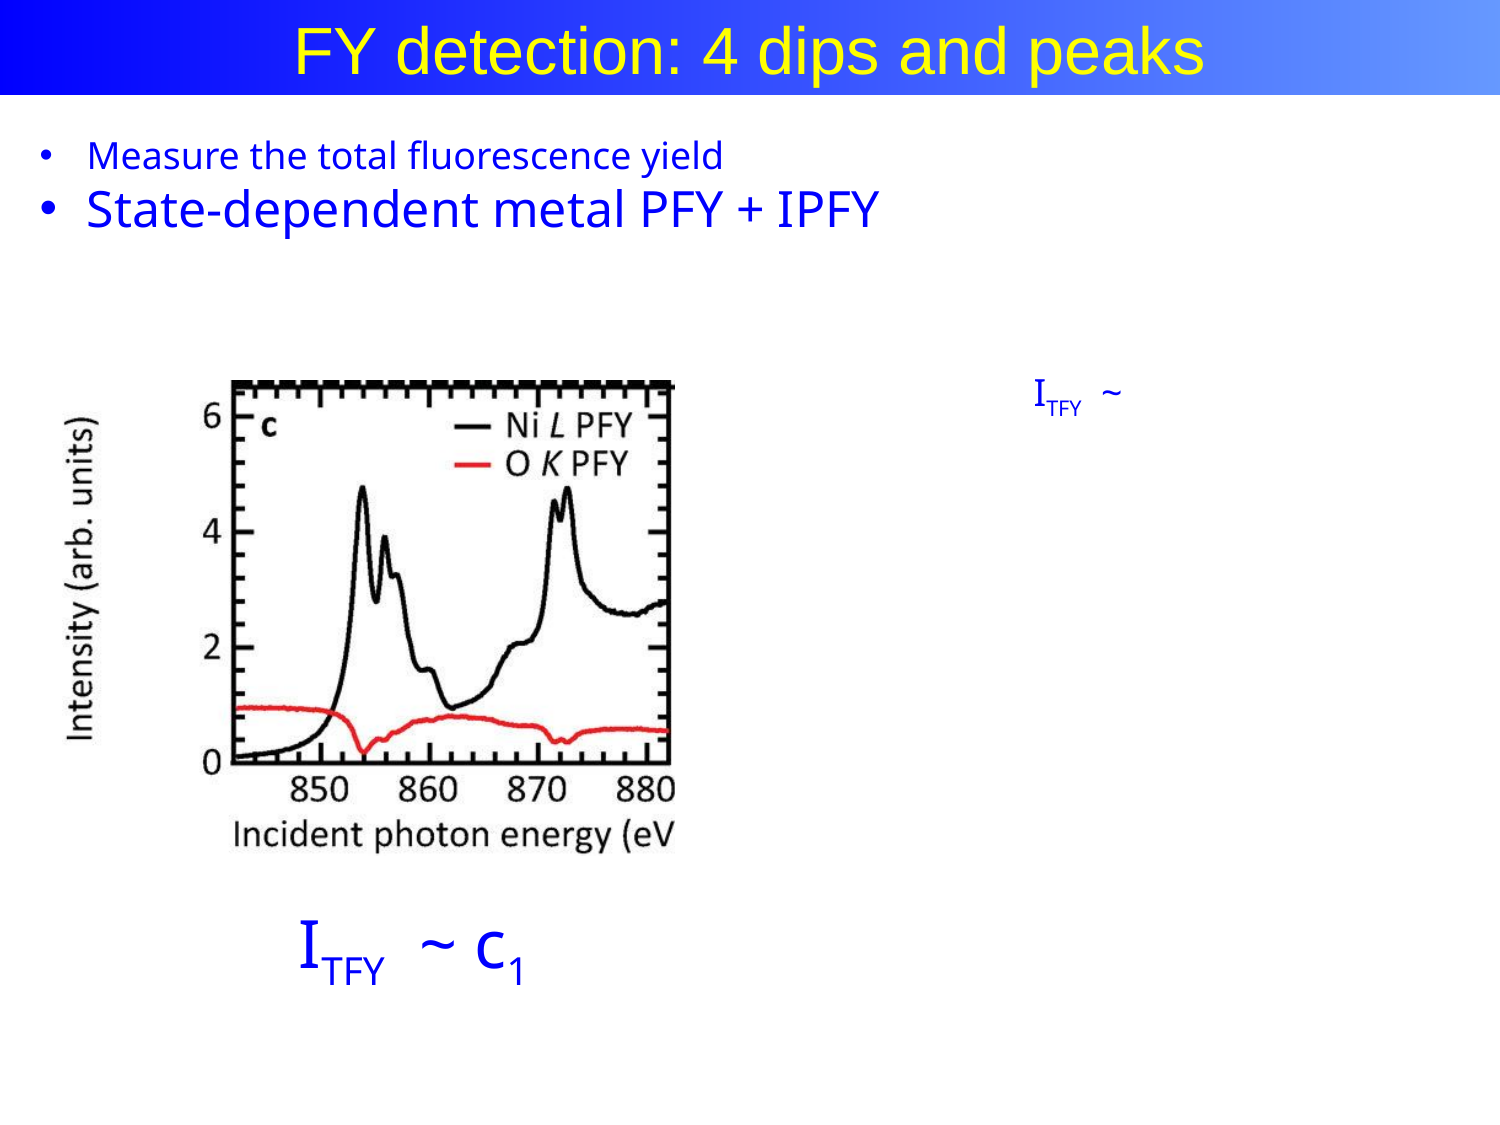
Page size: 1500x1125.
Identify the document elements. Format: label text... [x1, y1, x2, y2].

text_box FY detection: 4 dips and peaks [0, 0, 1500, 95]
picture [62, 380, 676, 856]
text_box Measure the total fluorescence yield State-dependent metal PFY + IPFY [24, 124, 1500, 245]
